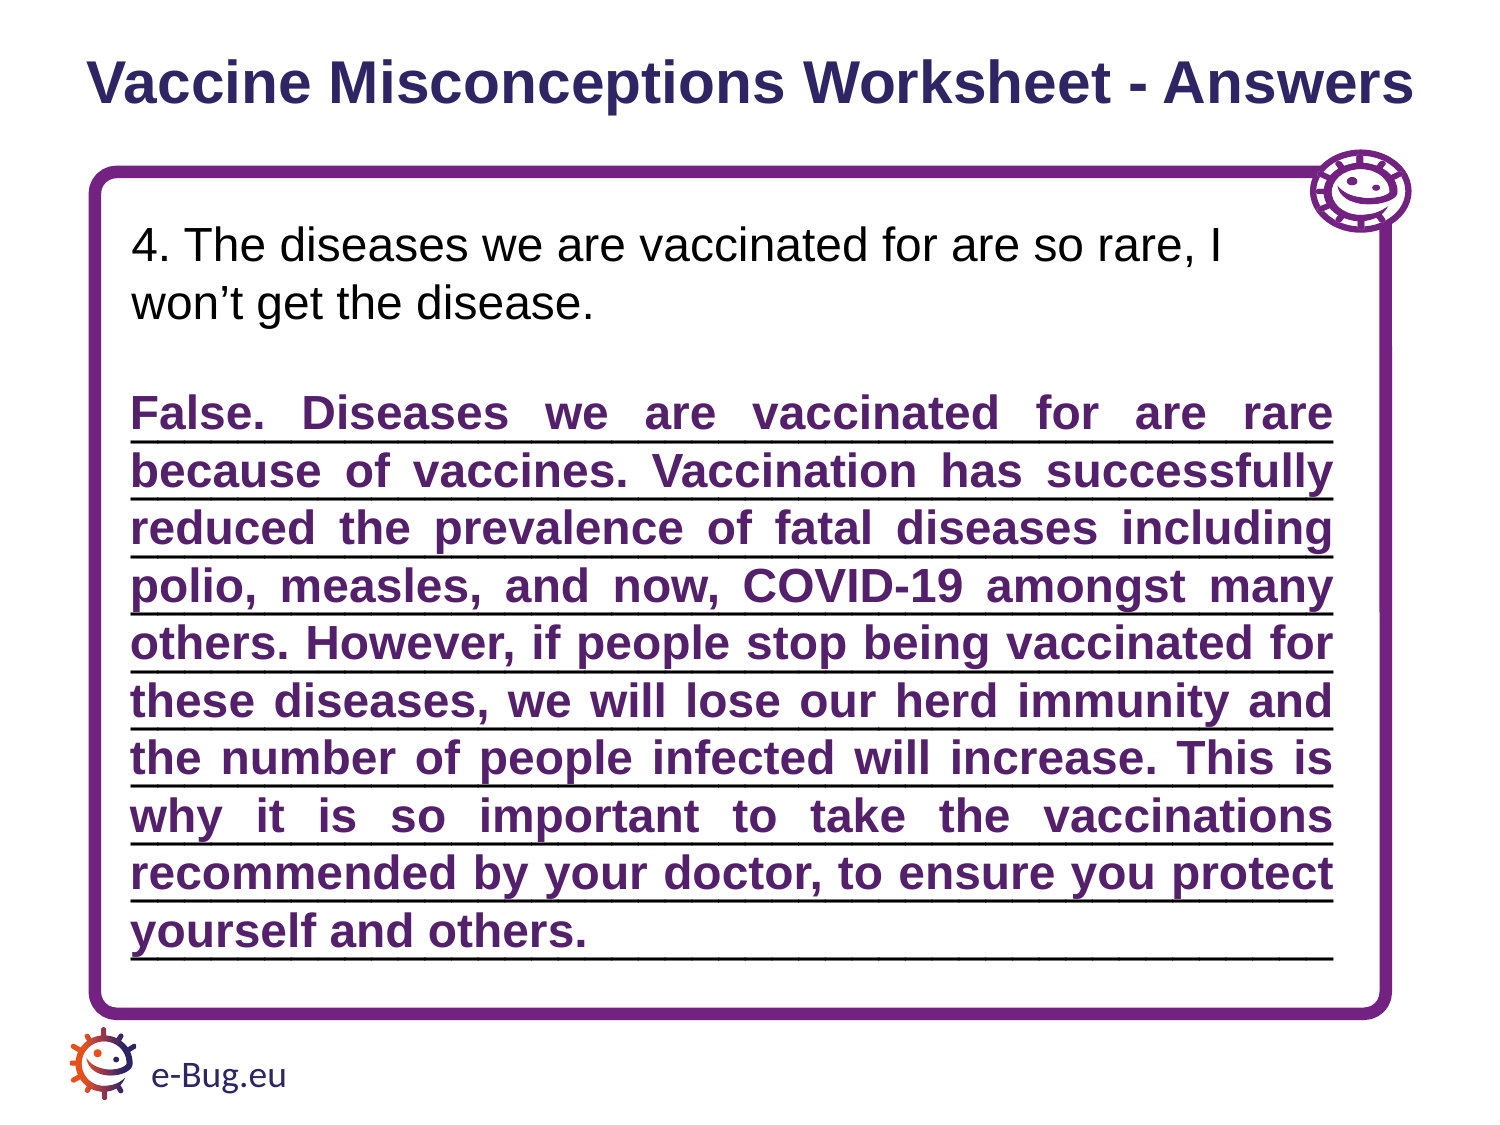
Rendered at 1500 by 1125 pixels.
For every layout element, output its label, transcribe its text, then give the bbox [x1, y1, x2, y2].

picture [69, 1027, 137, 1103]
footer e-Bug.eu [136, 1042, 643, 1103]
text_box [94, 152, 1409, 1014]
text_box Vaccine Misconceptions Worksheet - Answers [71, 35, 1432, 123]
